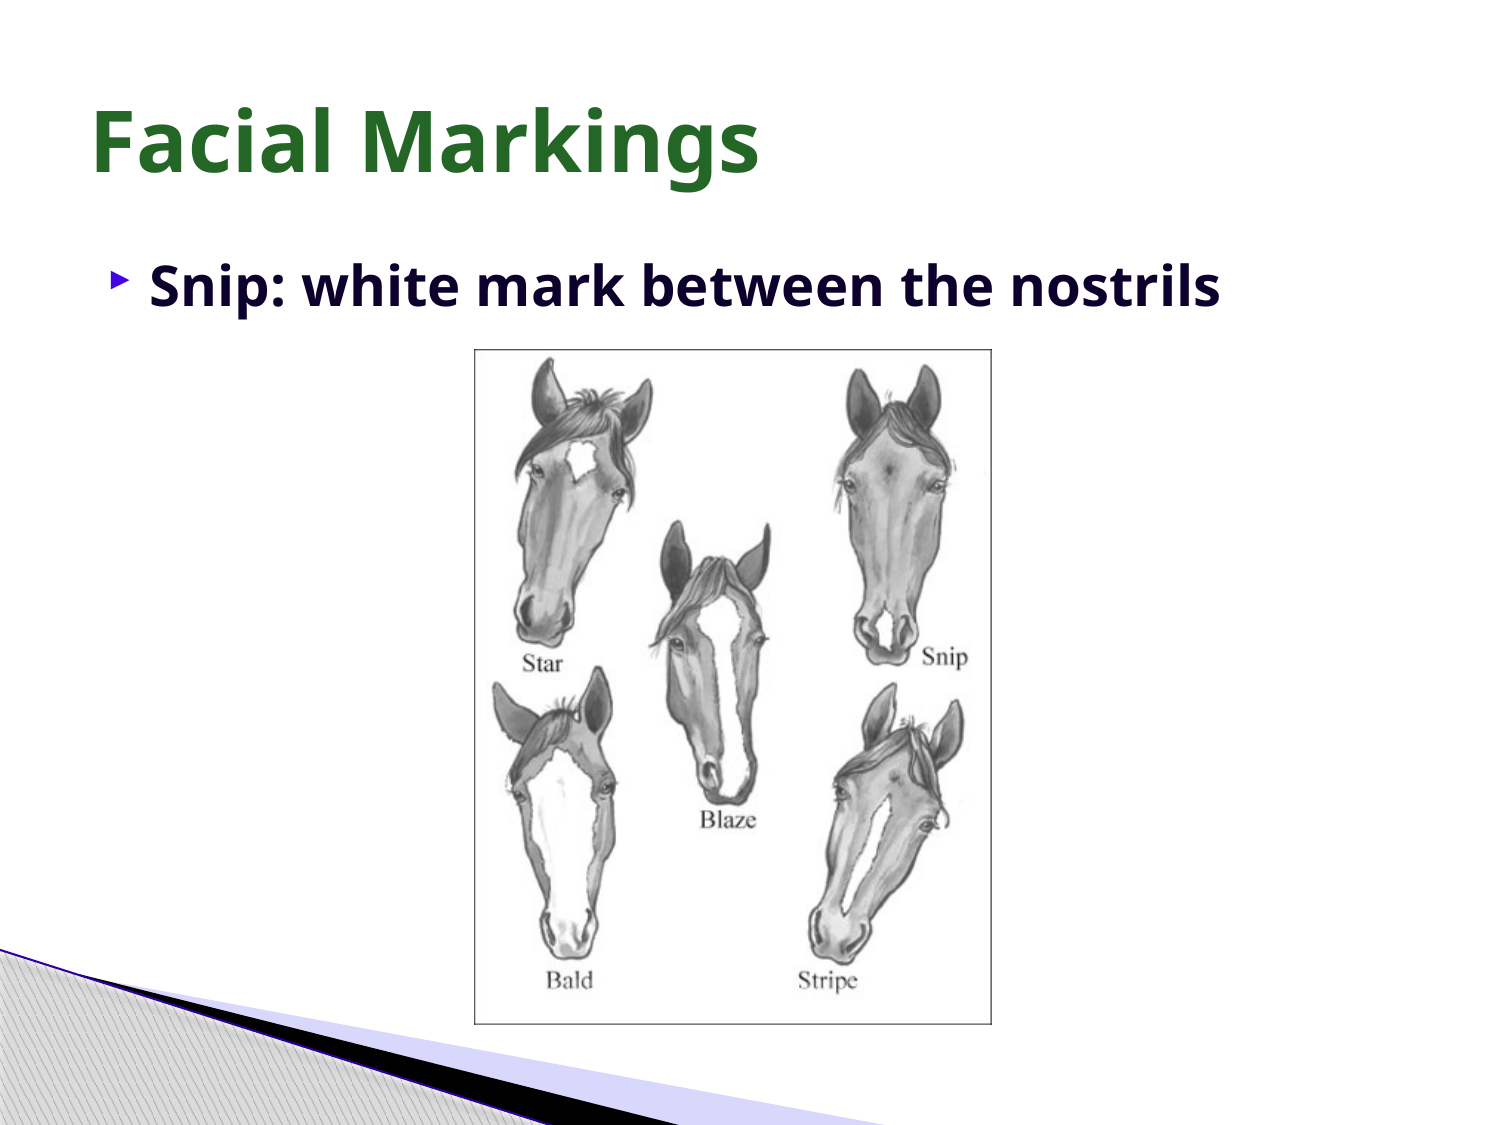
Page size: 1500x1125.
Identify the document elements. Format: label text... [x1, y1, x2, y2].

title Facial Markings [75, 45, 1425, 233]
picture [474, 349, 993, 1026]
list Snip: white mark between the nostrils [75, 243, 1425, 986]
